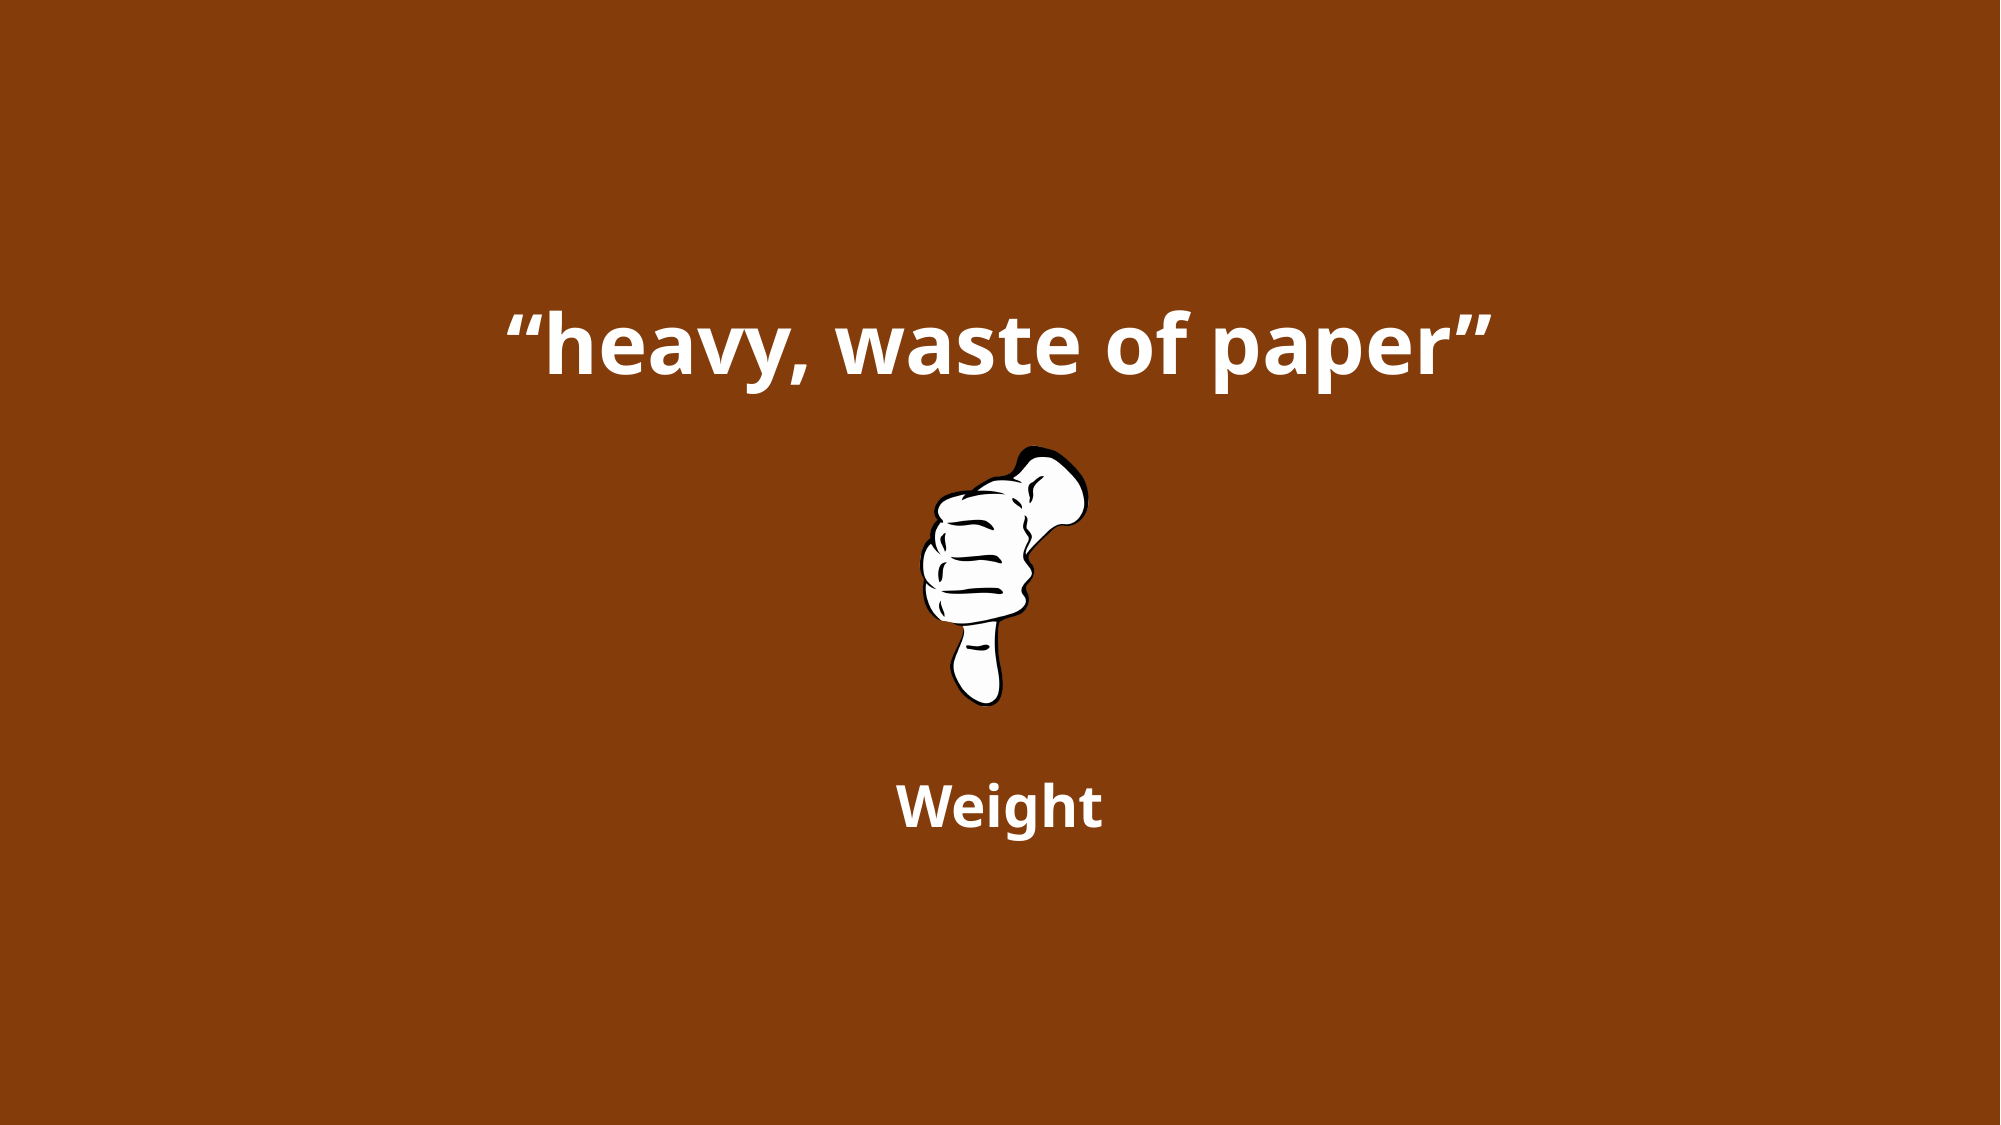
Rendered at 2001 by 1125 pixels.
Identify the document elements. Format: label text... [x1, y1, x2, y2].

text_box “heavy, waste of paper” [260, 284, 1740, 399]
title Weight [137, 700, 1863, 918]
picture [908, 437, 1093, 714]
